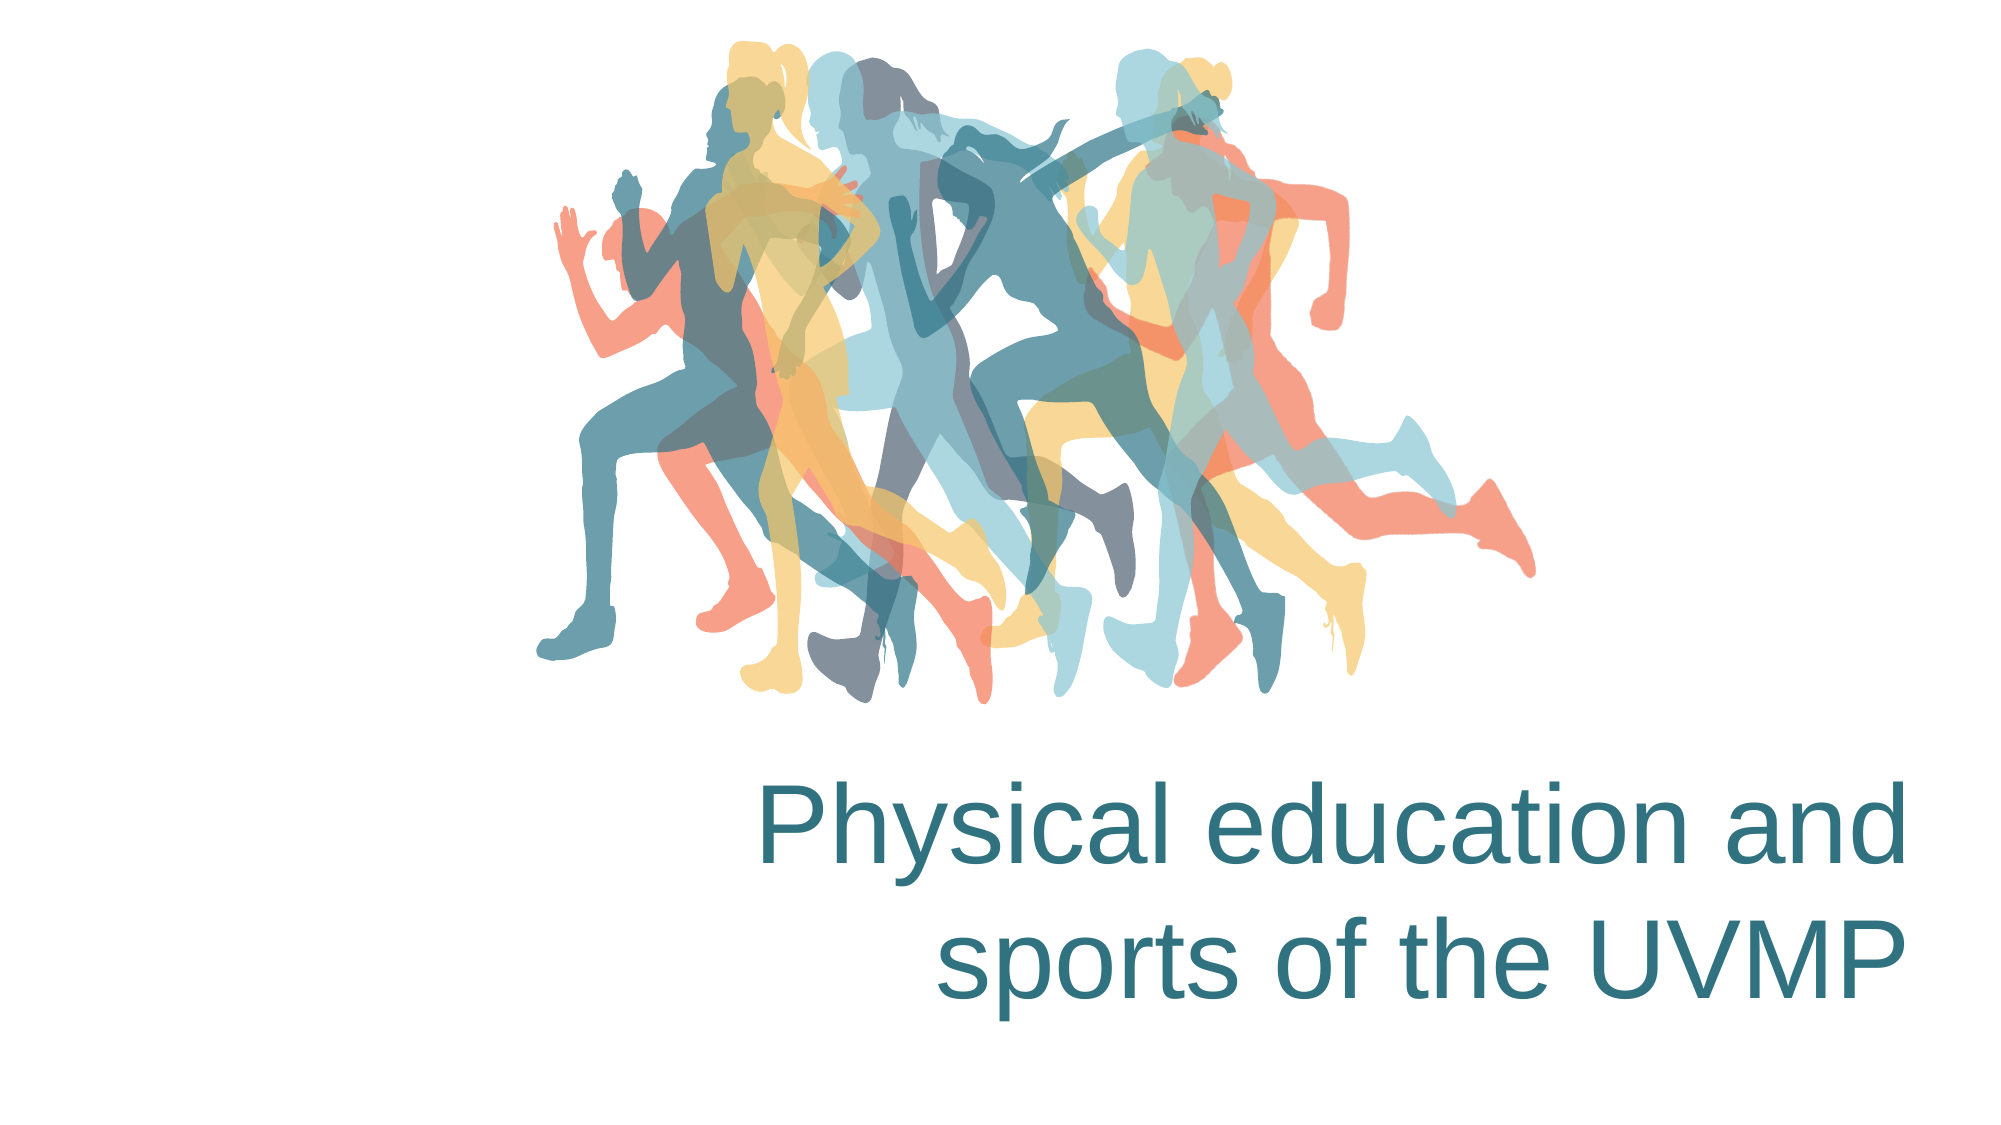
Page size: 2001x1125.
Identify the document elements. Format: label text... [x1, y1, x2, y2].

picture [1498, 361, 1545, 631]
text_box Physical education and sports of the UVMP [550, 743, 1926, 1029]
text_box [486, 31, 1498, 734]
